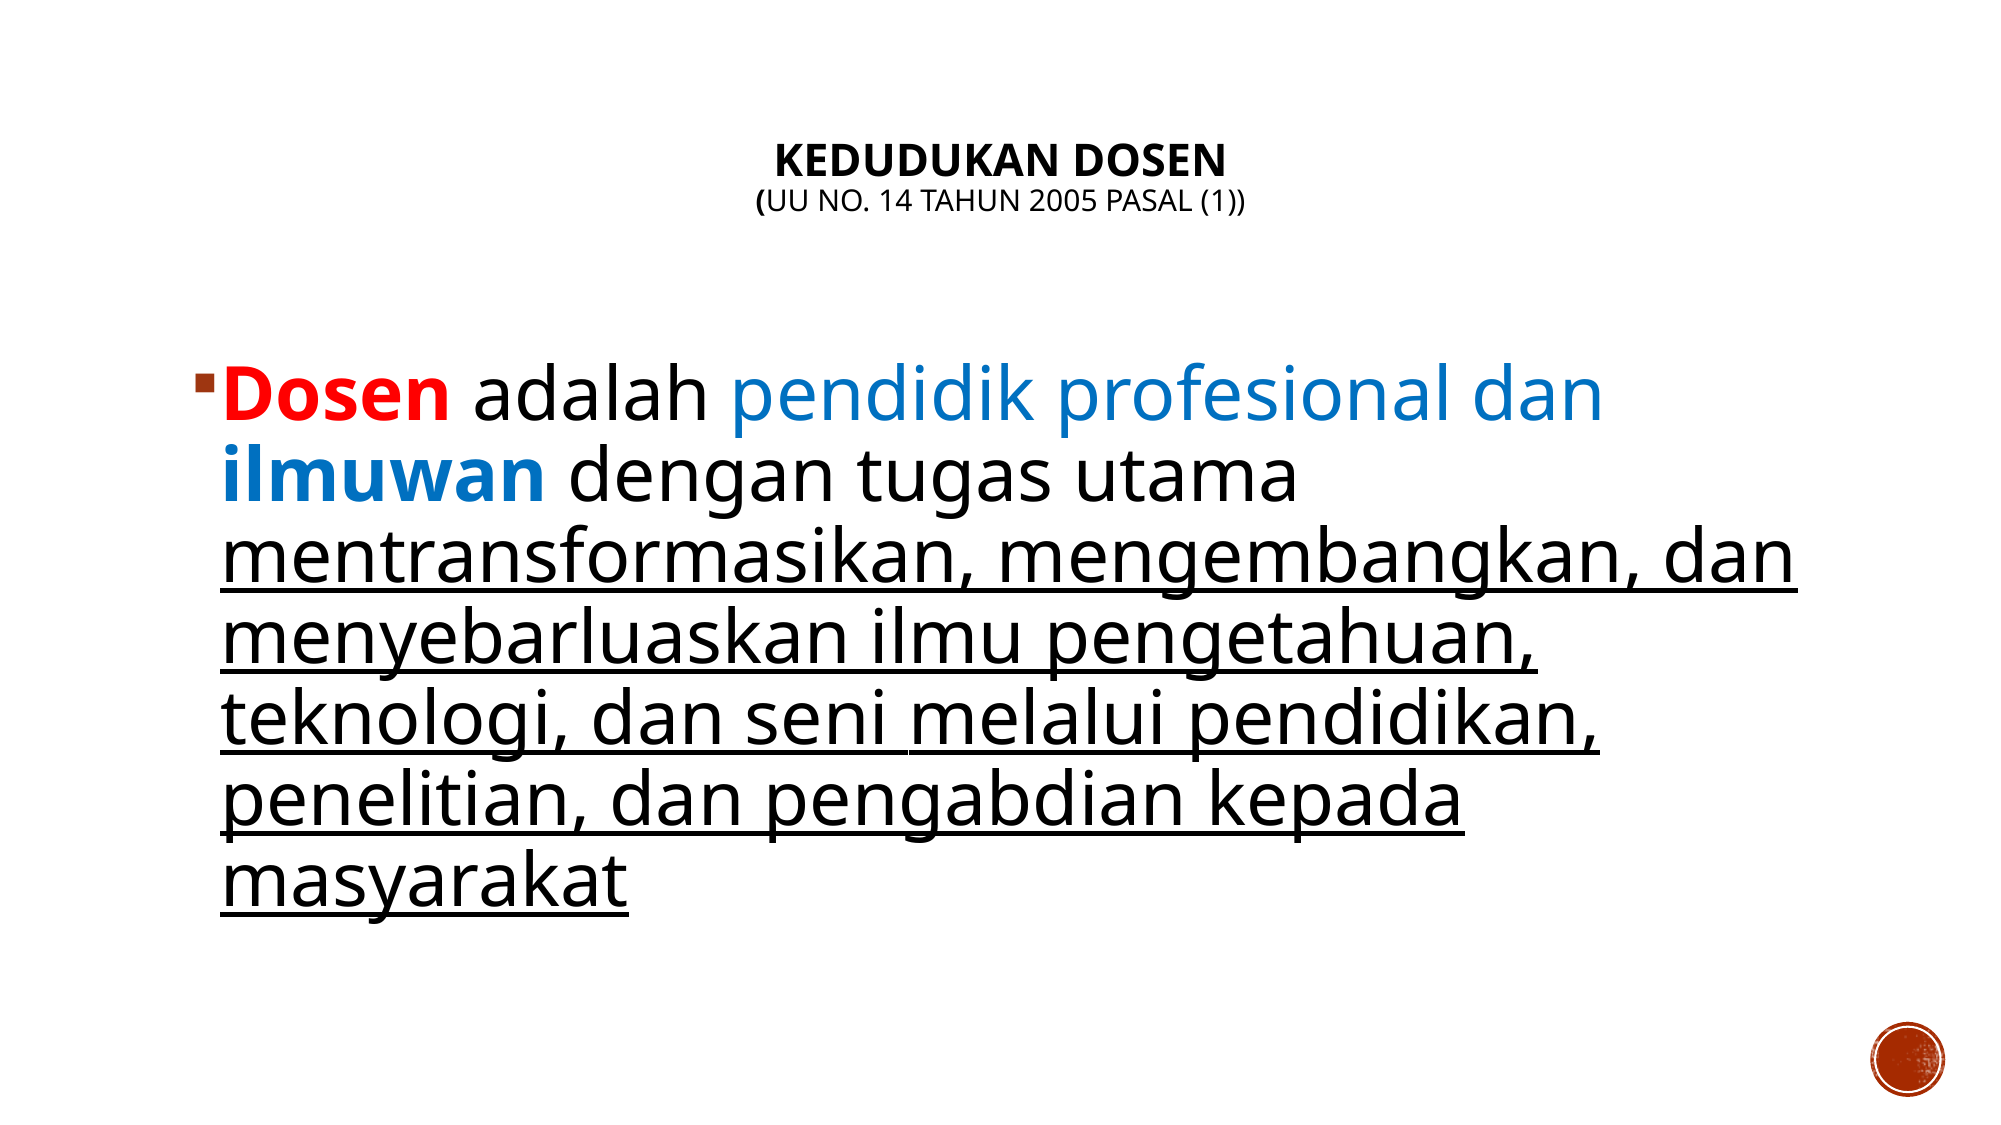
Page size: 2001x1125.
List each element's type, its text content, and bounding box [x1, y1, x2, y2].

list Dosen adalah pendidik profesional dan ilmuwan dengan tugas utama mentransformasikan, mengembangkan, dan menyebarluaskan ilmu pengetahuan, teknologi, dan seni melalui pendidikan, penelitian, dan pengabdian kepada masyarakat [175, 348, 1826, 1032]
title KEDUDUKAN DOSEN (UU No. 14 Tahun 2005 Pasal (1)) [175, 79, 1826, 282]
